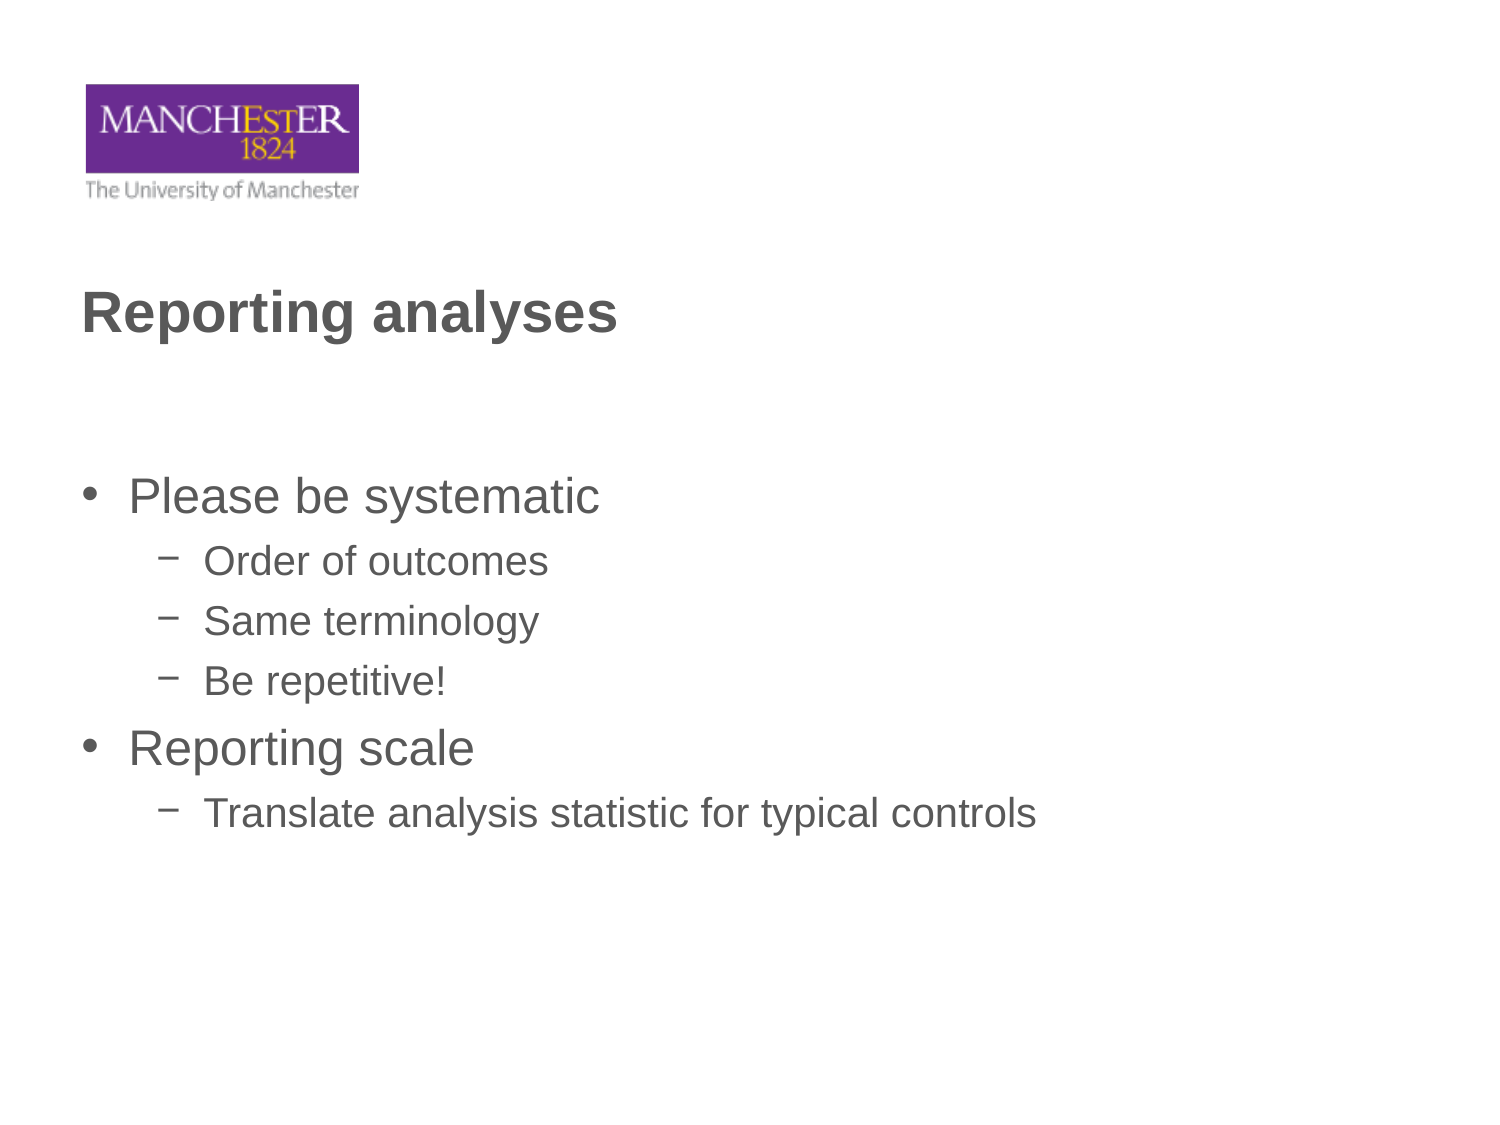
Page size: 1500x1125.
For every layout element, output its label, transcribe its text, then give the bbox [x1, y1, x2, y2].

picture [85, 83, 360, 201]
text_box Please be systematic Order of outcomes Same terminology Be repetitive! Reporting scale Translate analysis statistic for typical controls [66, 444, 1186, 843]
text_box Reporting analyses [66, 266, 1257, 352]
